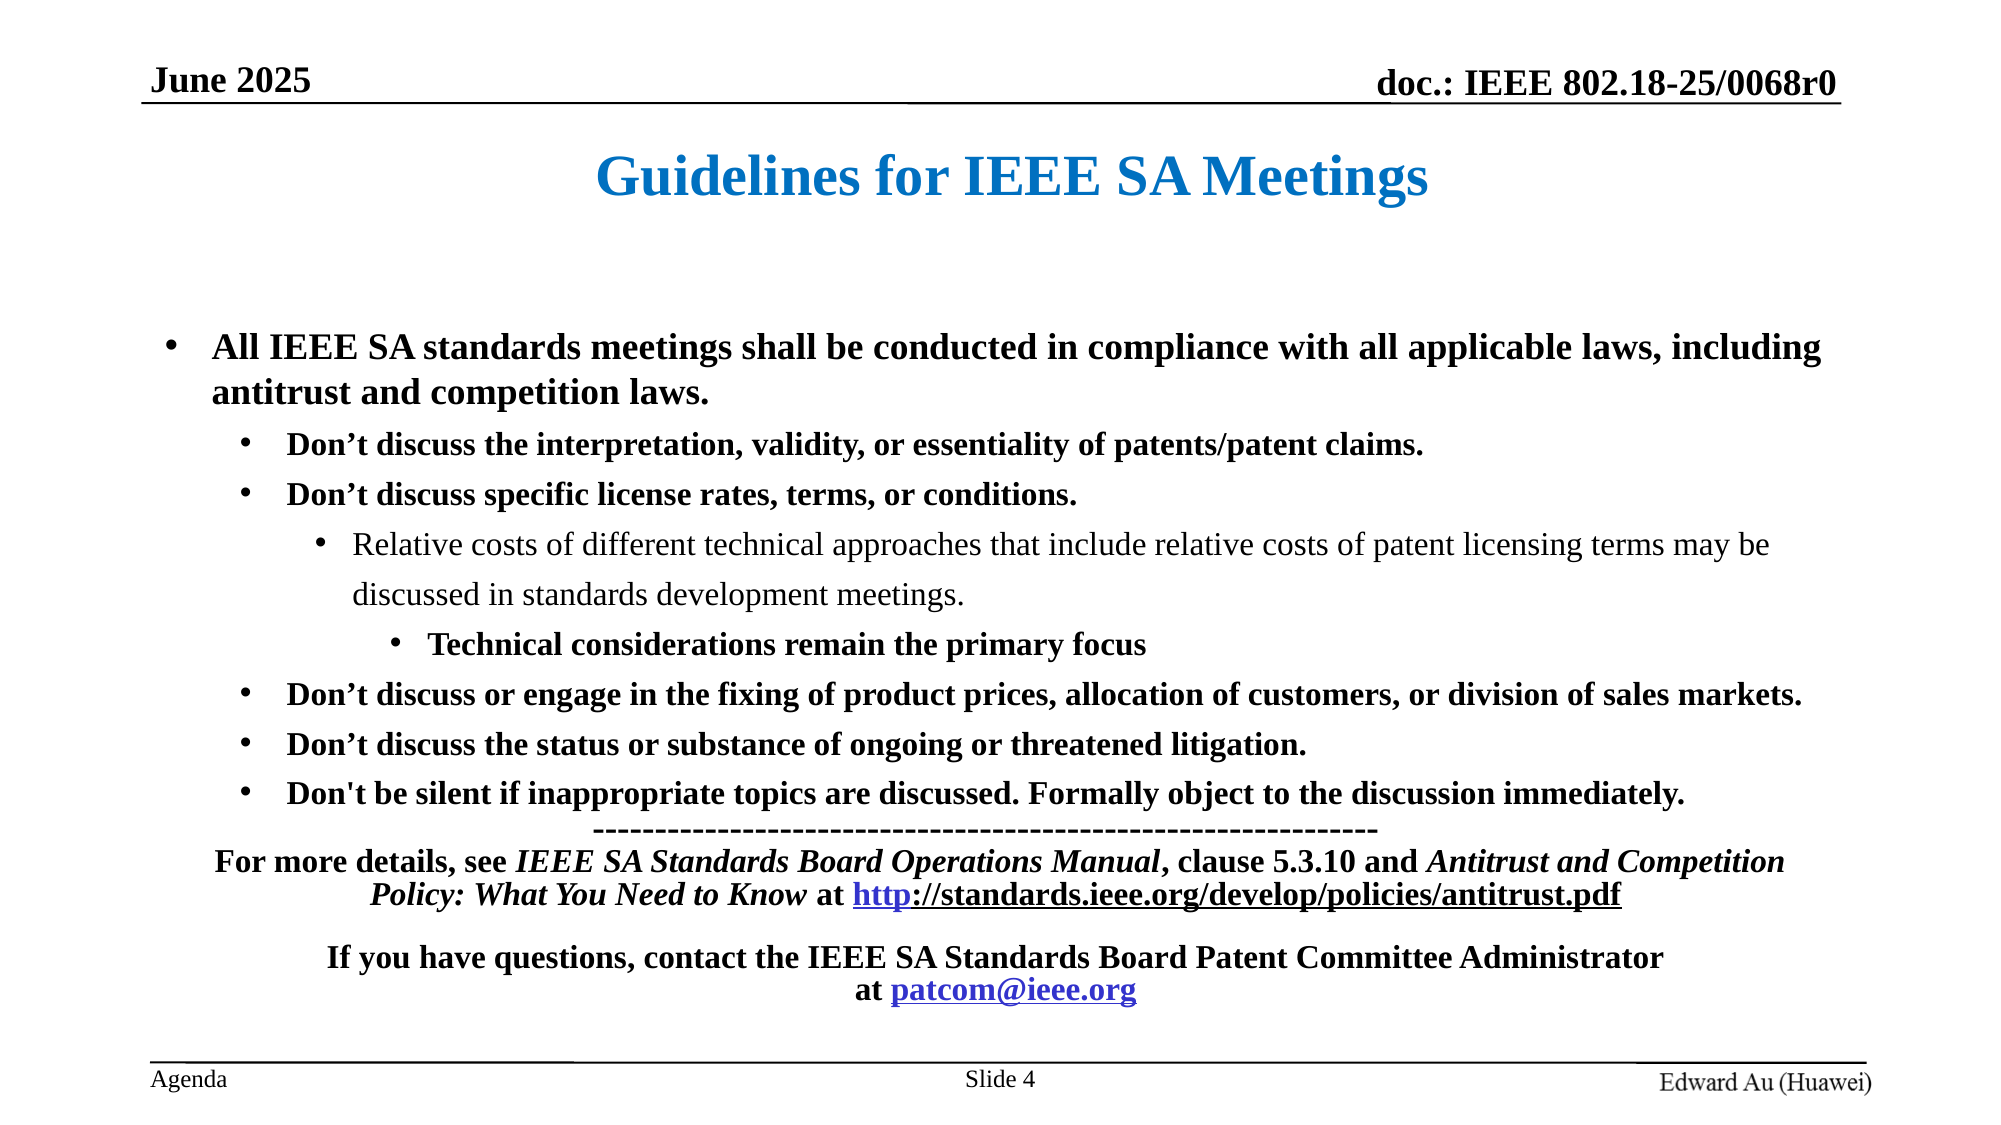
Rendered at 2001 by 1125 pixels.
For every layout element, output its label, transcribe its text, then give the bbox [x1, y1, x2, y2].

picture [1174, 1058, 1887, 1113]
slide_number Slide 4 [925, 1061, 1076, 1123]
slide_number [149, 54, 513, 101]
title Guidelines for IEEE SA Meetings [162, 99, 1864, 246]
text_box All IEEE SA standards meetings shall be conducted in compliance with all applicable laws, including antitrust and competition laws. Don’t discuss the interpretation, validity, or essentiality of patents/patent claims. Don’t discuss specific license rates, terms, or conditions. Relative costs of different technical approaches that include relative costs of patent licensing terms may be discussed in standards development meetings. Technical considerations remain the primary focus Don’t discuss or engage in the fixing of product prices, allocation of customers, or division of sales markets. Don’t discuss the status or substance of ongoing or threatened litigation. Don't be silent if inappropriate topics are discussed. Formally object to the discussion immediately. --------------------------------------------------------------- For more details, see IEEE SA Standards Board Operations Manual, clause 5.3.10 and Antitrust and Competition Policy: What You Need to Know at http://standards.ieee.org/develop/policies/antitrust.pdf If you have questions, contact the IEEE SA Standards Board Patent Committee Administrator at patcom@ieee.org [149, 275, 1851, 1040]
